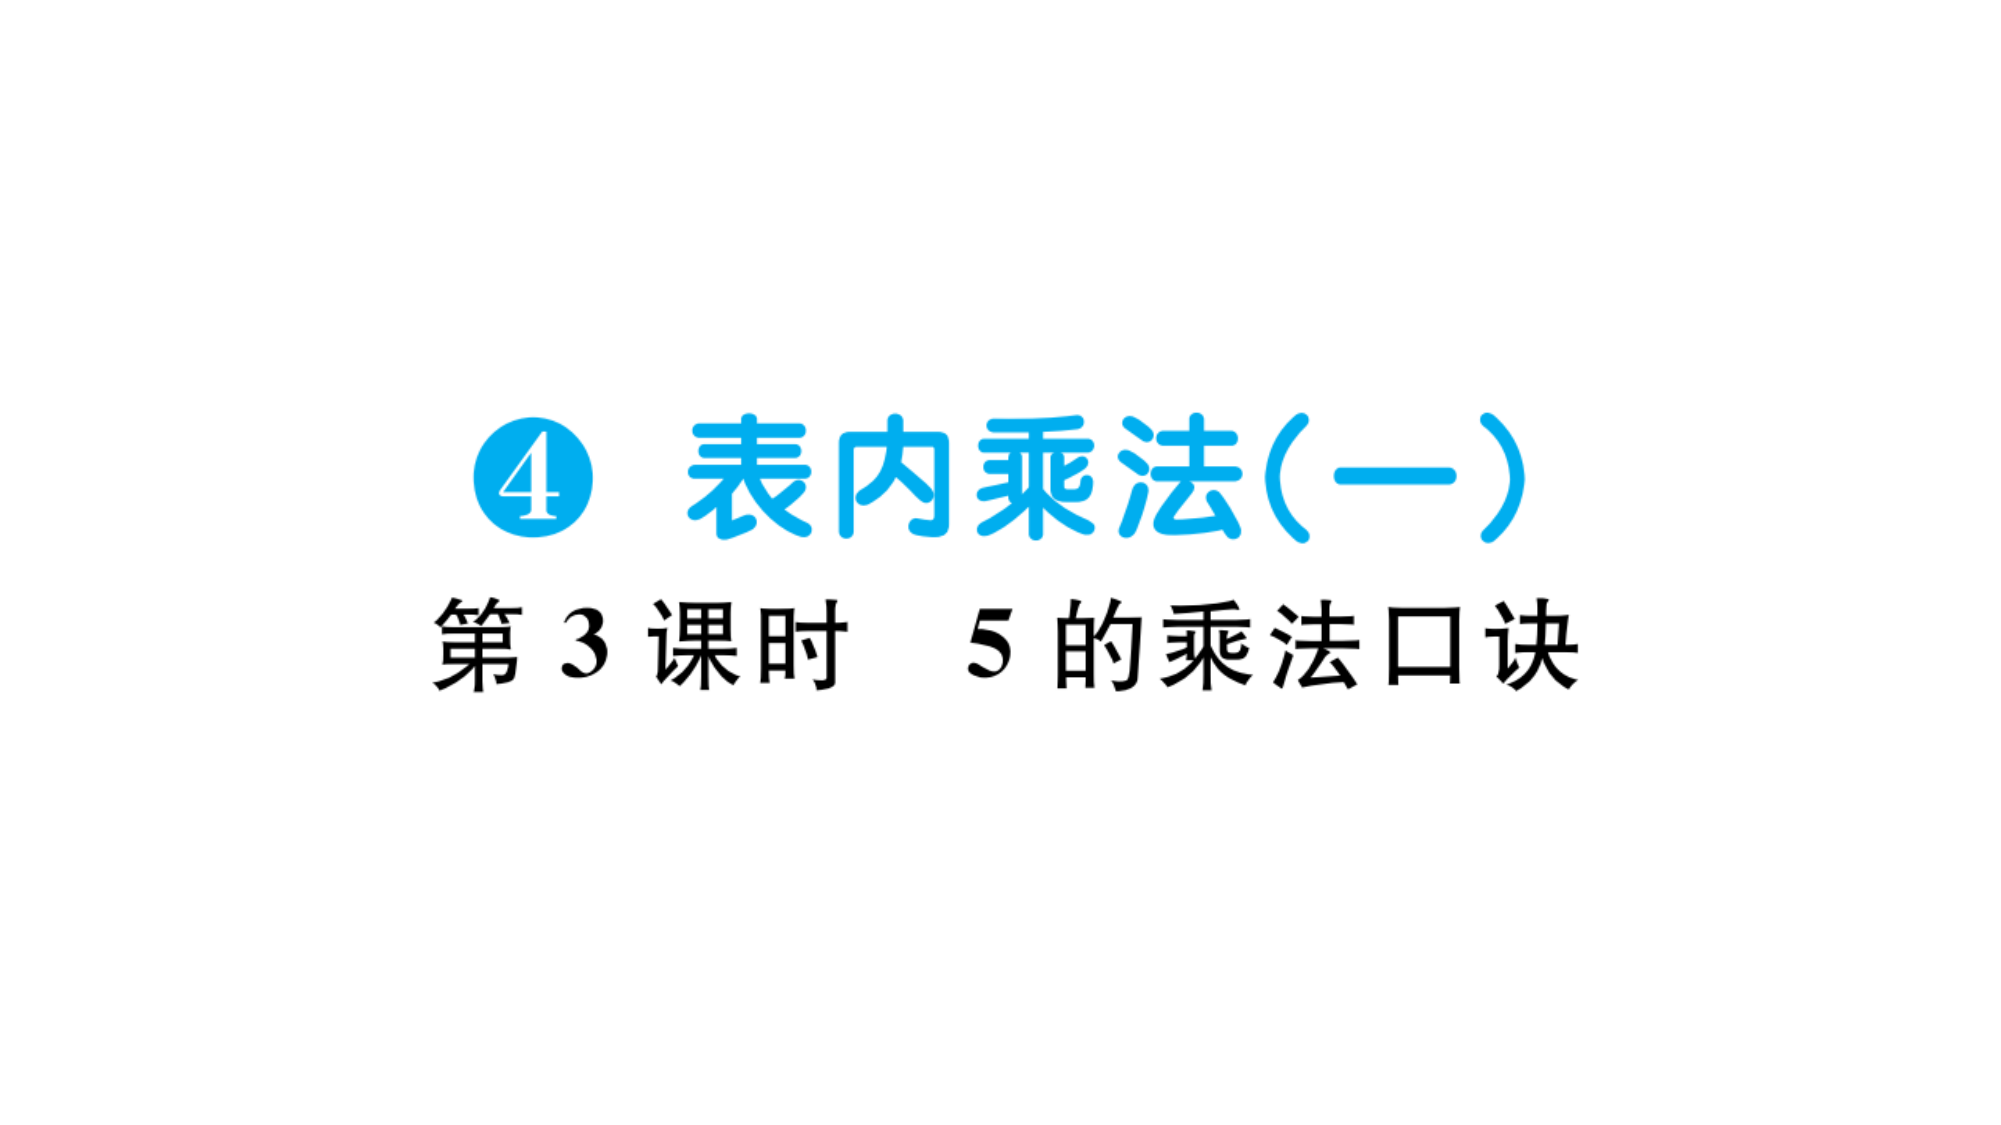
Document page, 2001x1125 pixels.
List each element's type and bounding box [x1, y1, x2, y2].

picture [403, 391, 1597, 712]
